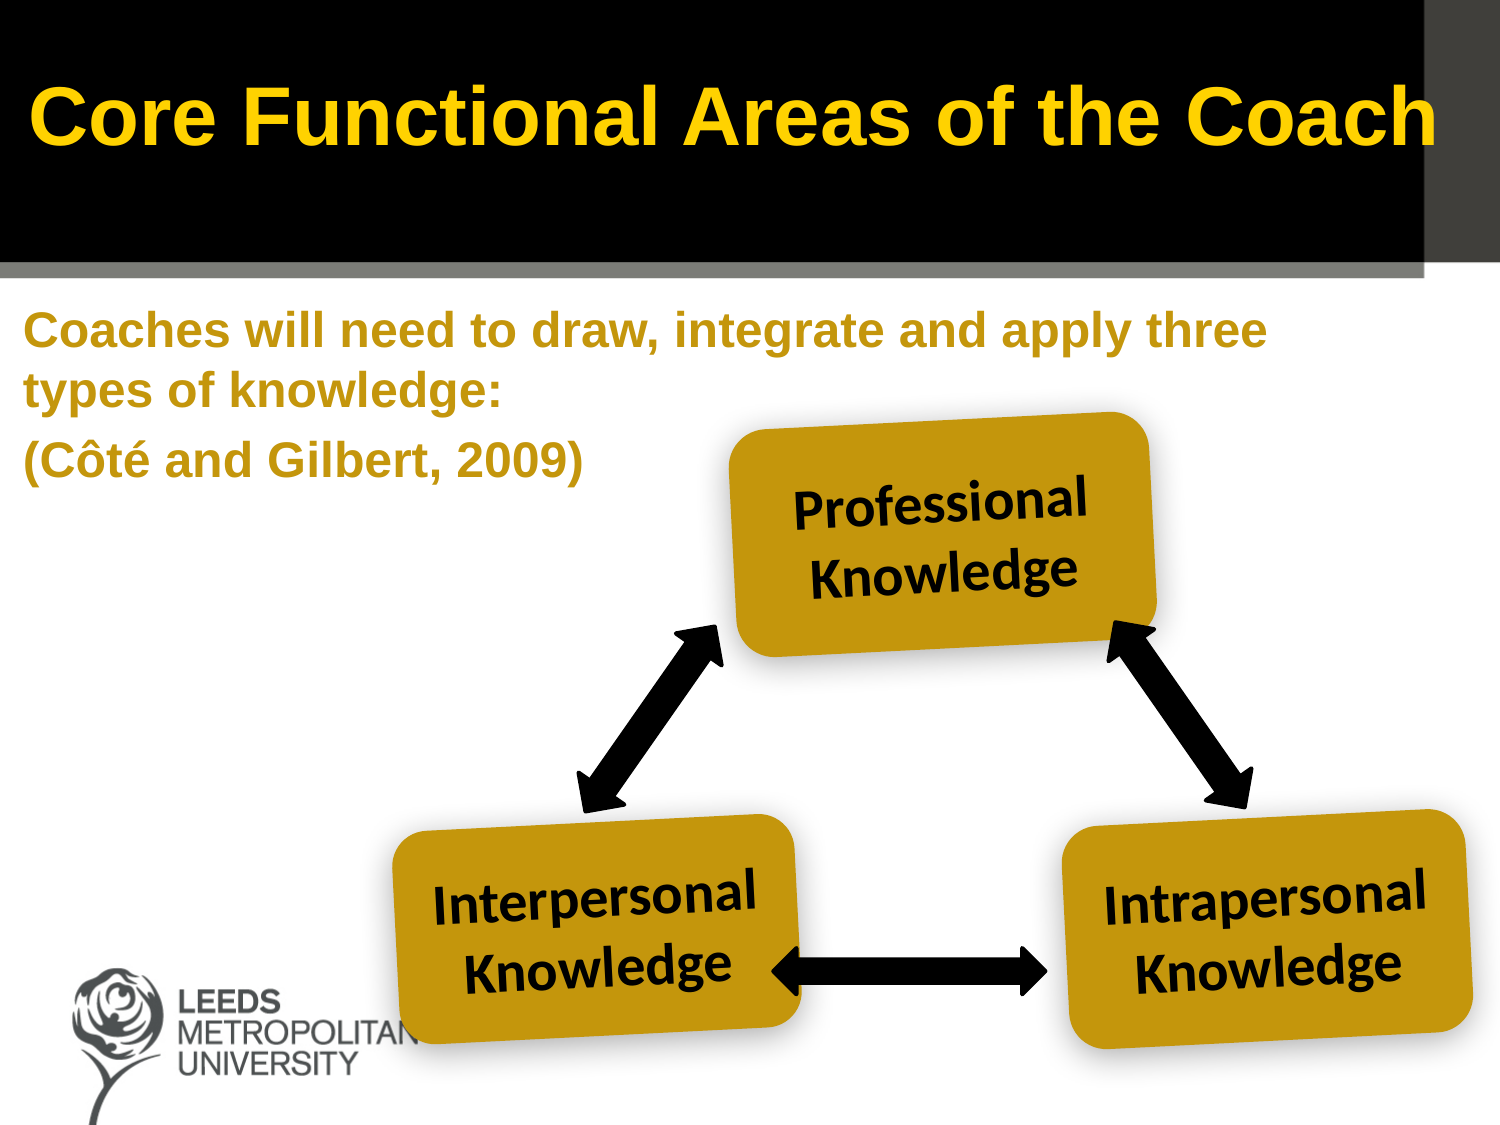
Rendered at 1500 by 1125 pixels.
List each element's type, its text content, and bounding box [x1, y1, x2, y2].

text_box [1106, 620, 1254, 810]
text_box Intrapersonal Knowledge [1059, 807, 1476, 1052]
text_box Coaches will need to draw, integrate and apply three types of knowledge: (Côté and Gilbert, 2009) [8, 219, 1346, 350]
text_box [29, 468, 479, 633]
text_box Core Functional Areas of the Coach [13, 54, 1479, 170]
text_box Interpersonal Knowledge [390, 811, 804, 1047]
picture [0, 0, 1500, 1125]
text_box Professional Knowledge [726, 409, 1159, 660]
text_box [771, 946, 1048, 997]
text_box [576, 624, 724, 814]
